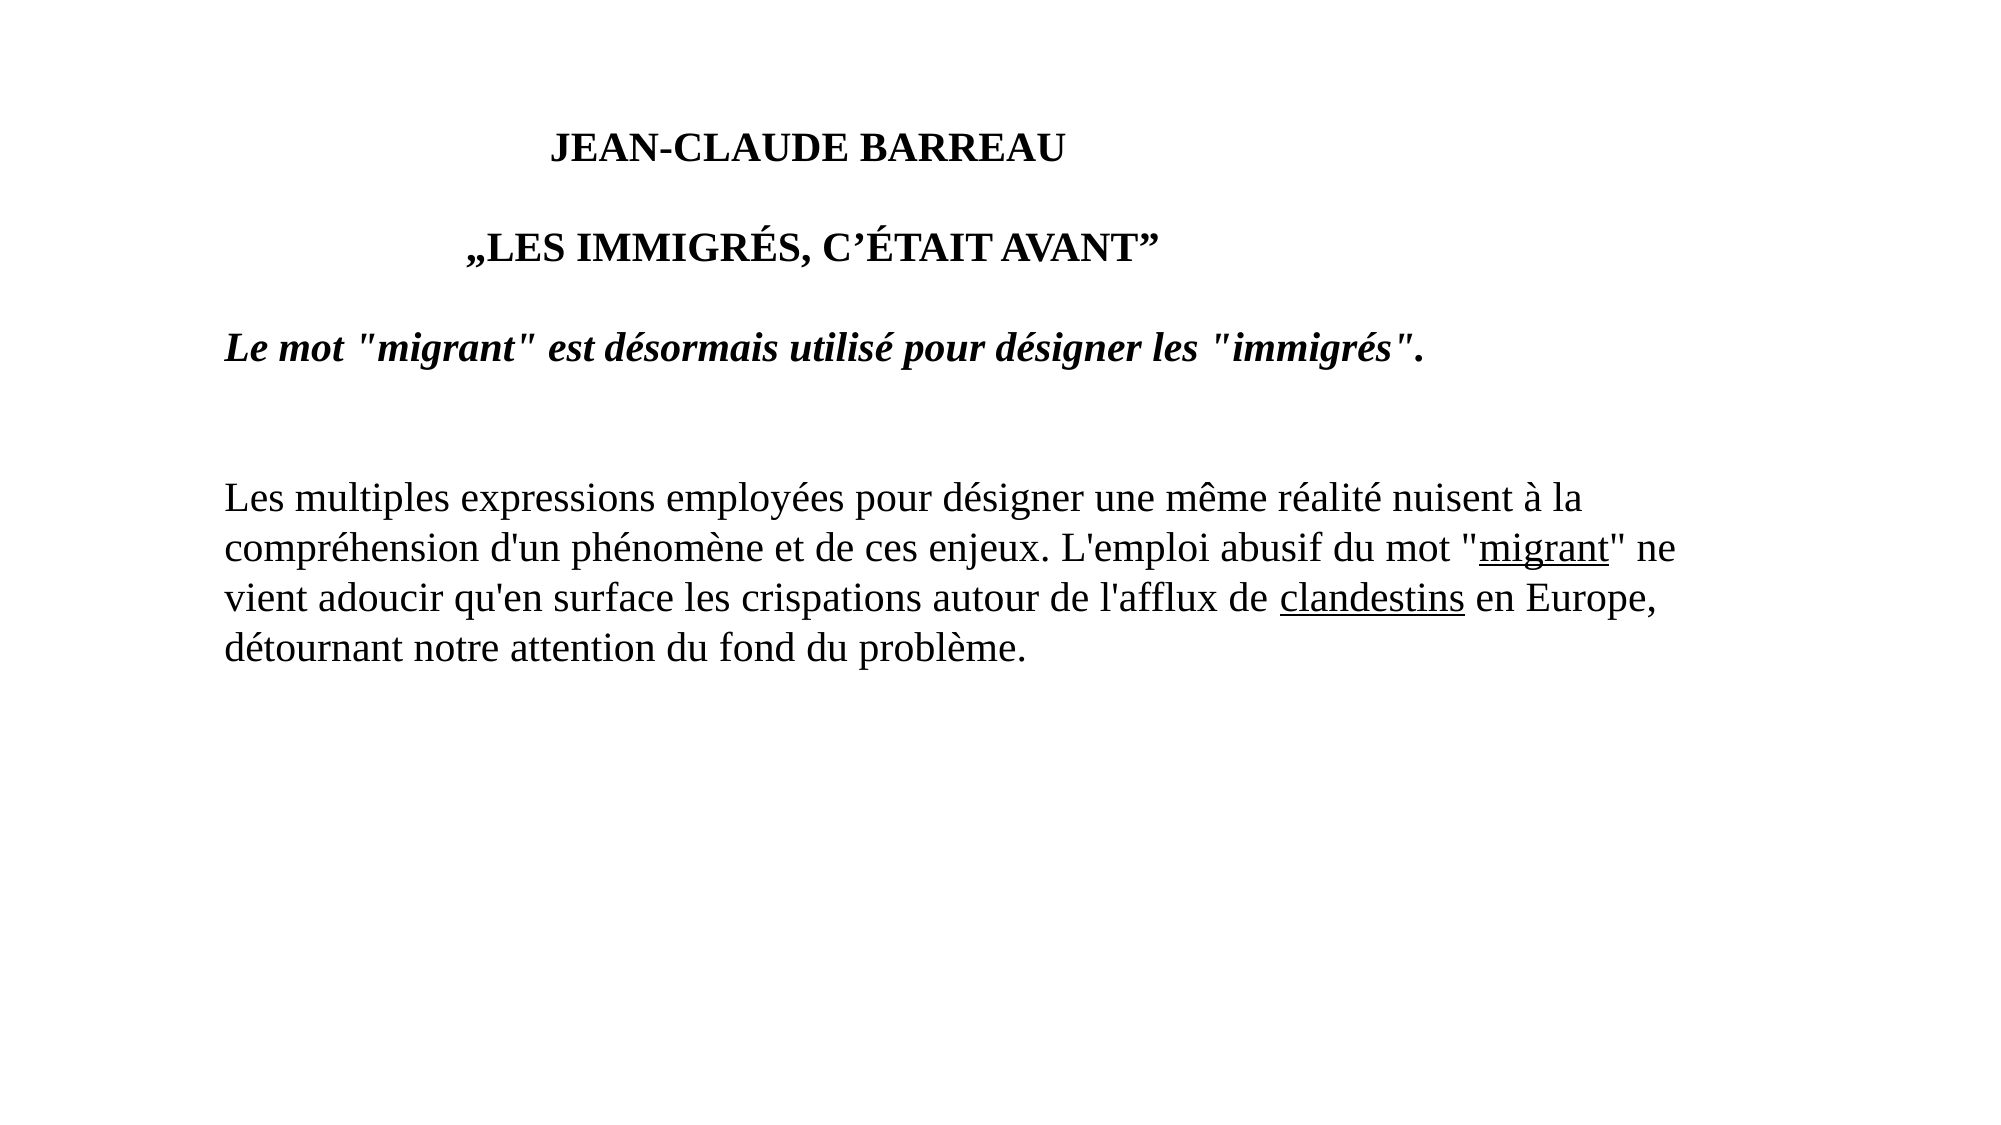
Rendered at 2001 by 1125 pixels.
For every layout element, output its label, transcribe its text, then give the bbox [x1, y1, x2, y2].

text_box Jean-Claude Barreau „LES IMMIGRÉS, C’ÉTAIT AVANT” Le mot "migrant" est désormais utilisé pour désigner les "immigrés". Les multiples expressions employées pour désigner une même réalité nuisent à la compréhension d'un phénomène et de ces enjeux. L'emploi abusif du mot "migrant" ne vient adoucir qu'en surface les crispations autour de l'afflux de clandestins en Europe, détournant notre attention du fond du problème. [209, 112, 1696, 723]
